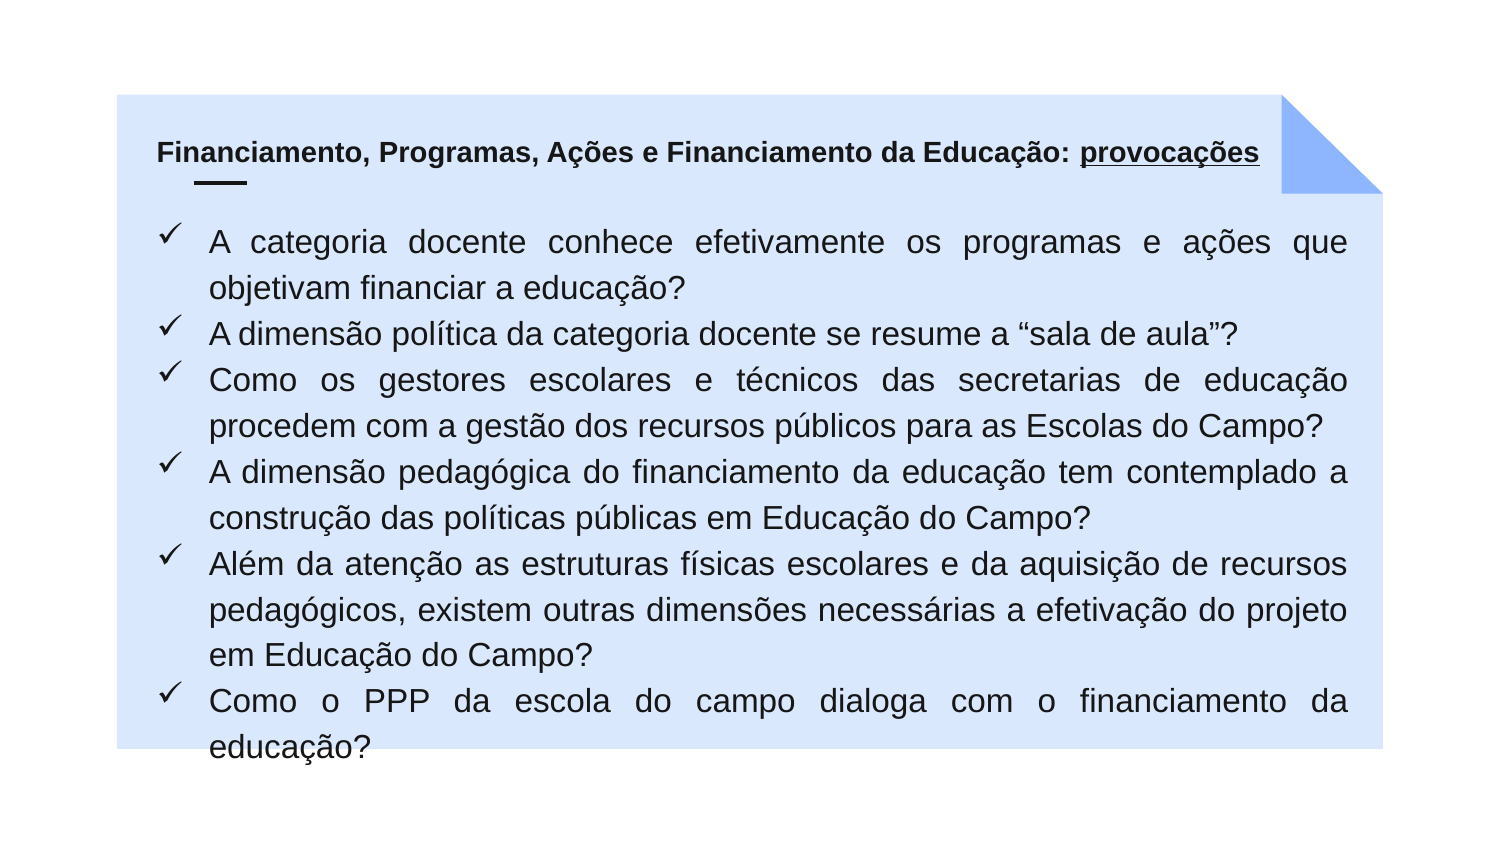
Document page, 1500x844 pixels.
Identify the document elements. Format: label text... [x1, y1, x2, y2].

subtitle Financiamento, Programas, Ações e Financiamento da Educação: provocações A categoria docente conhece efetivamente os programas e ações que objetivam financiar a educação? A dimensão política da categoria docente se resume a “sala de aula”? Como os gestores escolares e técnicos das secretarias de educação procedem com a gestão dos recursos públicos para as Escolas do Campo? A dimensão pedagógica do financiamento da educação tem contemplado a construção das políticas públicas em Educação do Campo? Além da atenção as estruturas físicas escolares e da aquisição de recursos pedagógicos, existem outras dimensões necessárias a efetivação do projeto em Educação do Campo? Como o PPP da escola do campo dialoga com o financiamento da educação? [118, 113, 1365, 224]
